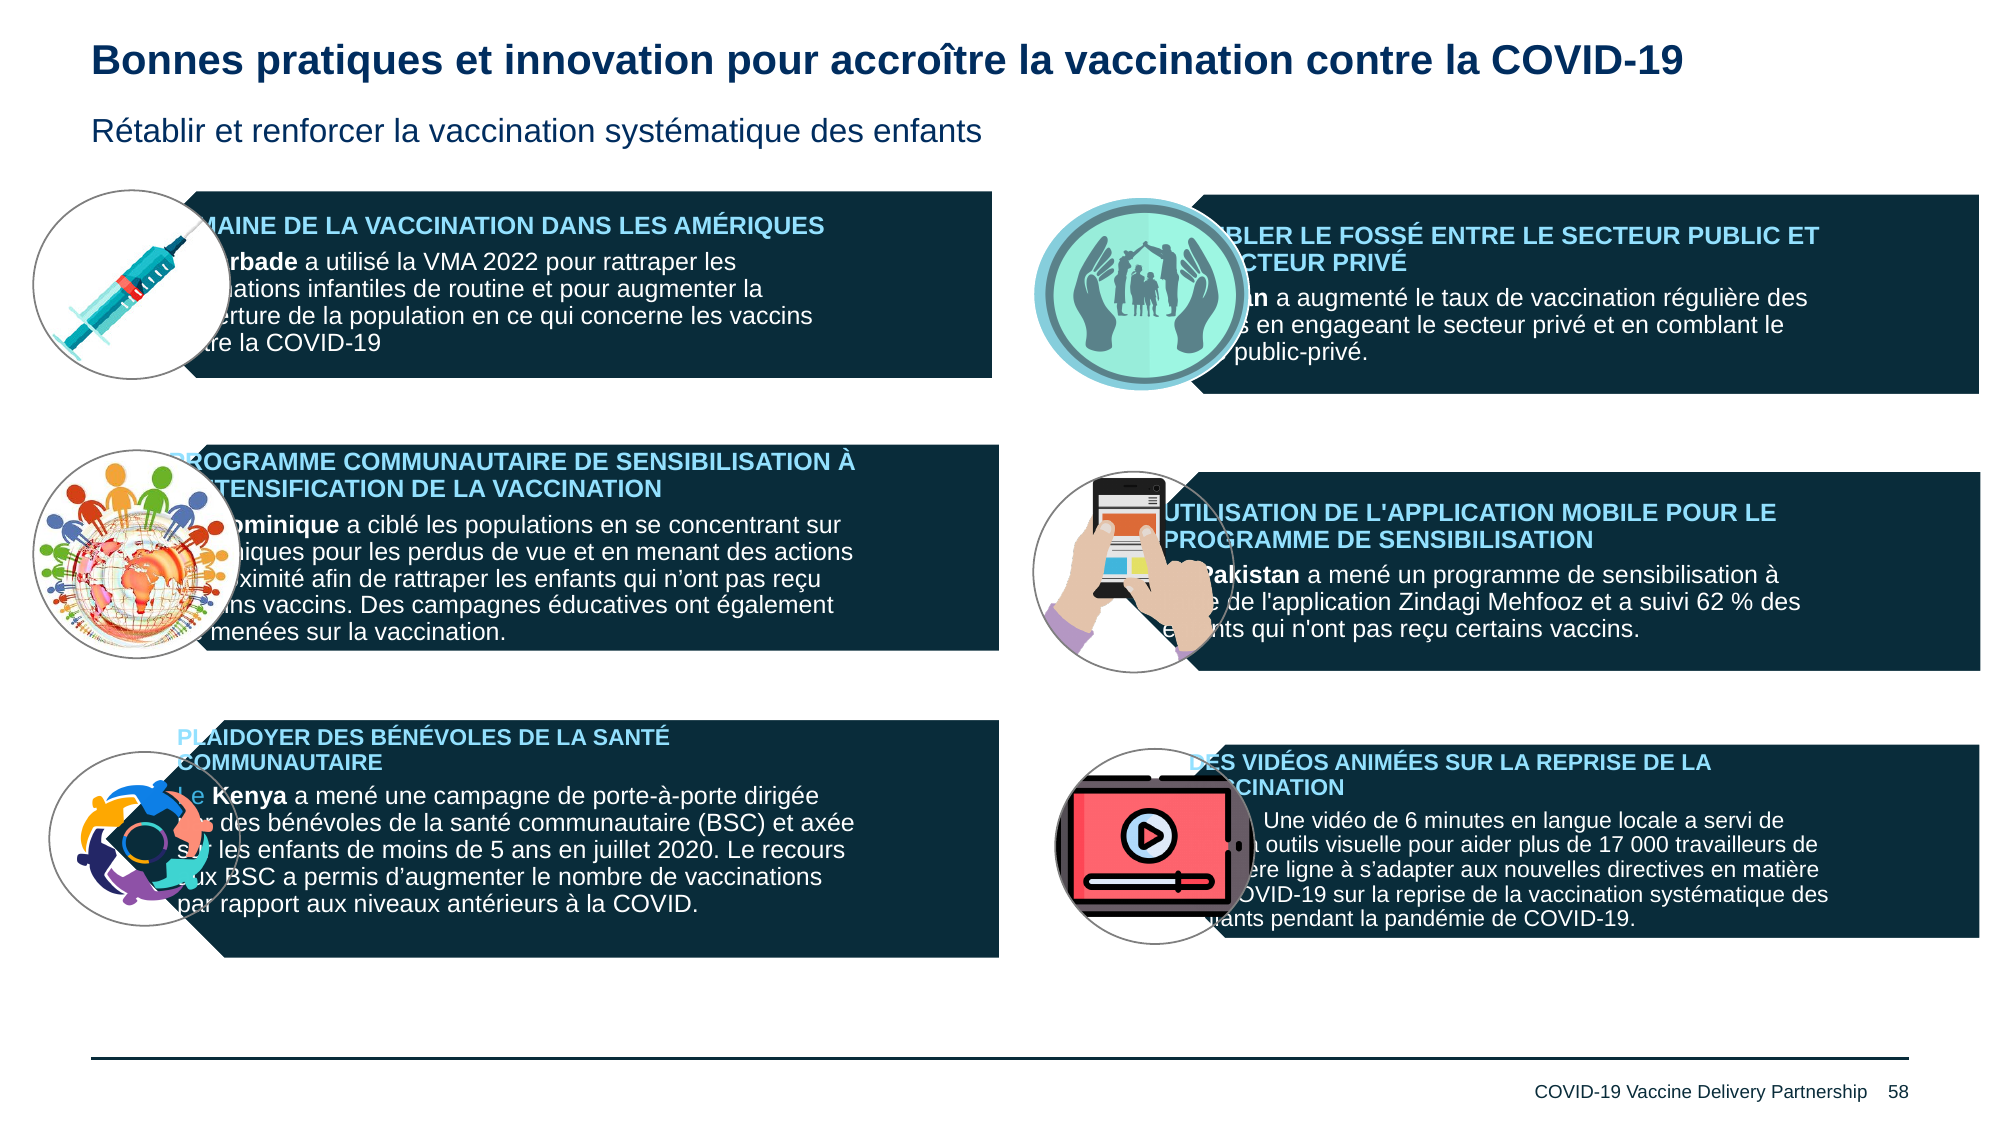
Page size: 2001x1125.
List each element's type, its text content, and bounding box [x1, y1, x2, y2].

subtitle Rétablir et renforcer la vaccination systématique des enfants [91, 108, 1909, 150]
title Bonnes pratiques et innovation pour accroître la vaccination contre la COVID-19 [91, 32, 1909, 83]
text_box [1033, 177, 2000, 1004]
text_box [33, 190, 1001, 1017]
